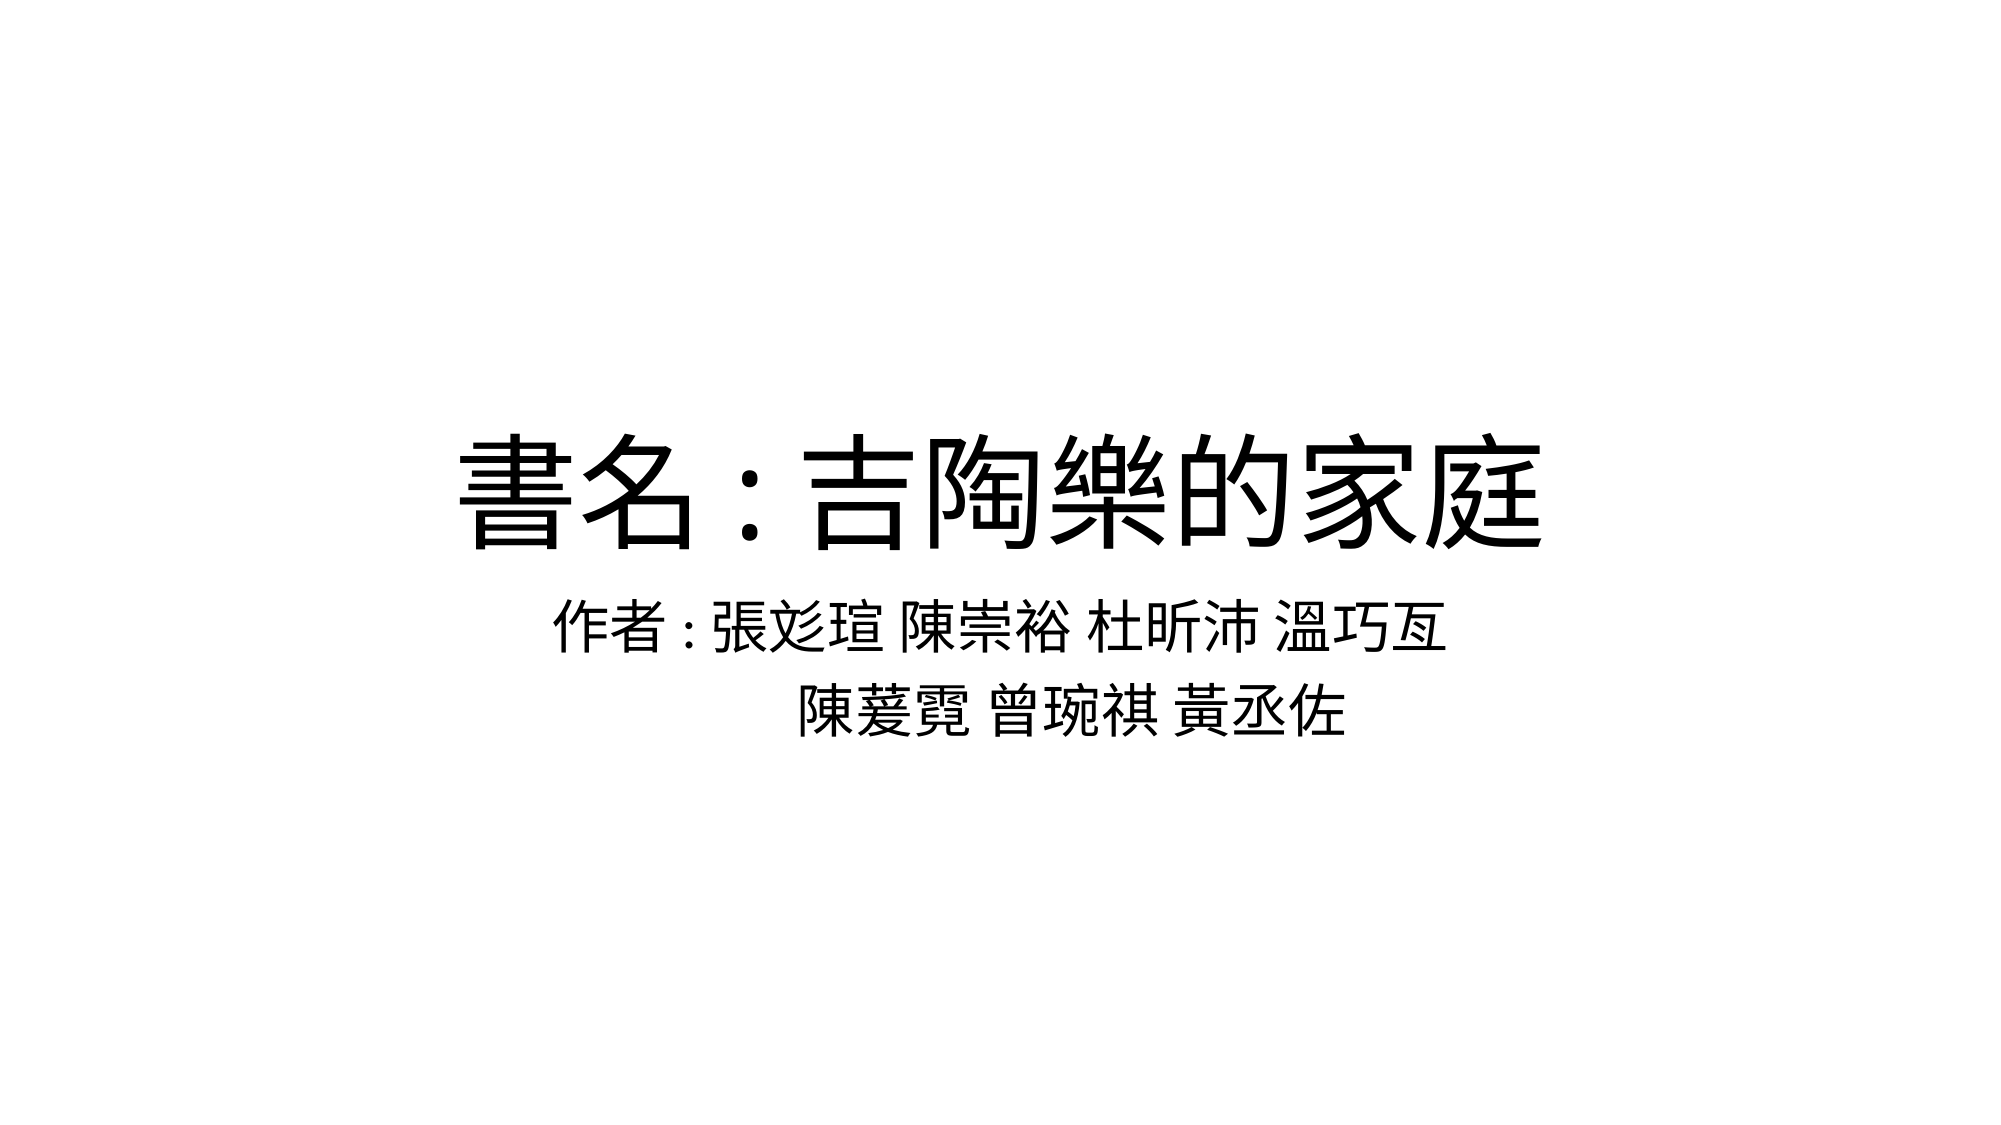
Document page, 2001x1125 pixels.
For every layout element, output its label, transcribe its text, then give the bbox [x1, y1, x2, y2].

subtitle 作者:張彣瑄 陳崇裕 杜昕沛 溫巧亙 陳萲霓 曾琬祺 黃丞佐 [249, 590, 1750, 863]
title 書名:吉陶樂的家庭 [249, 182, 1750, 574]
